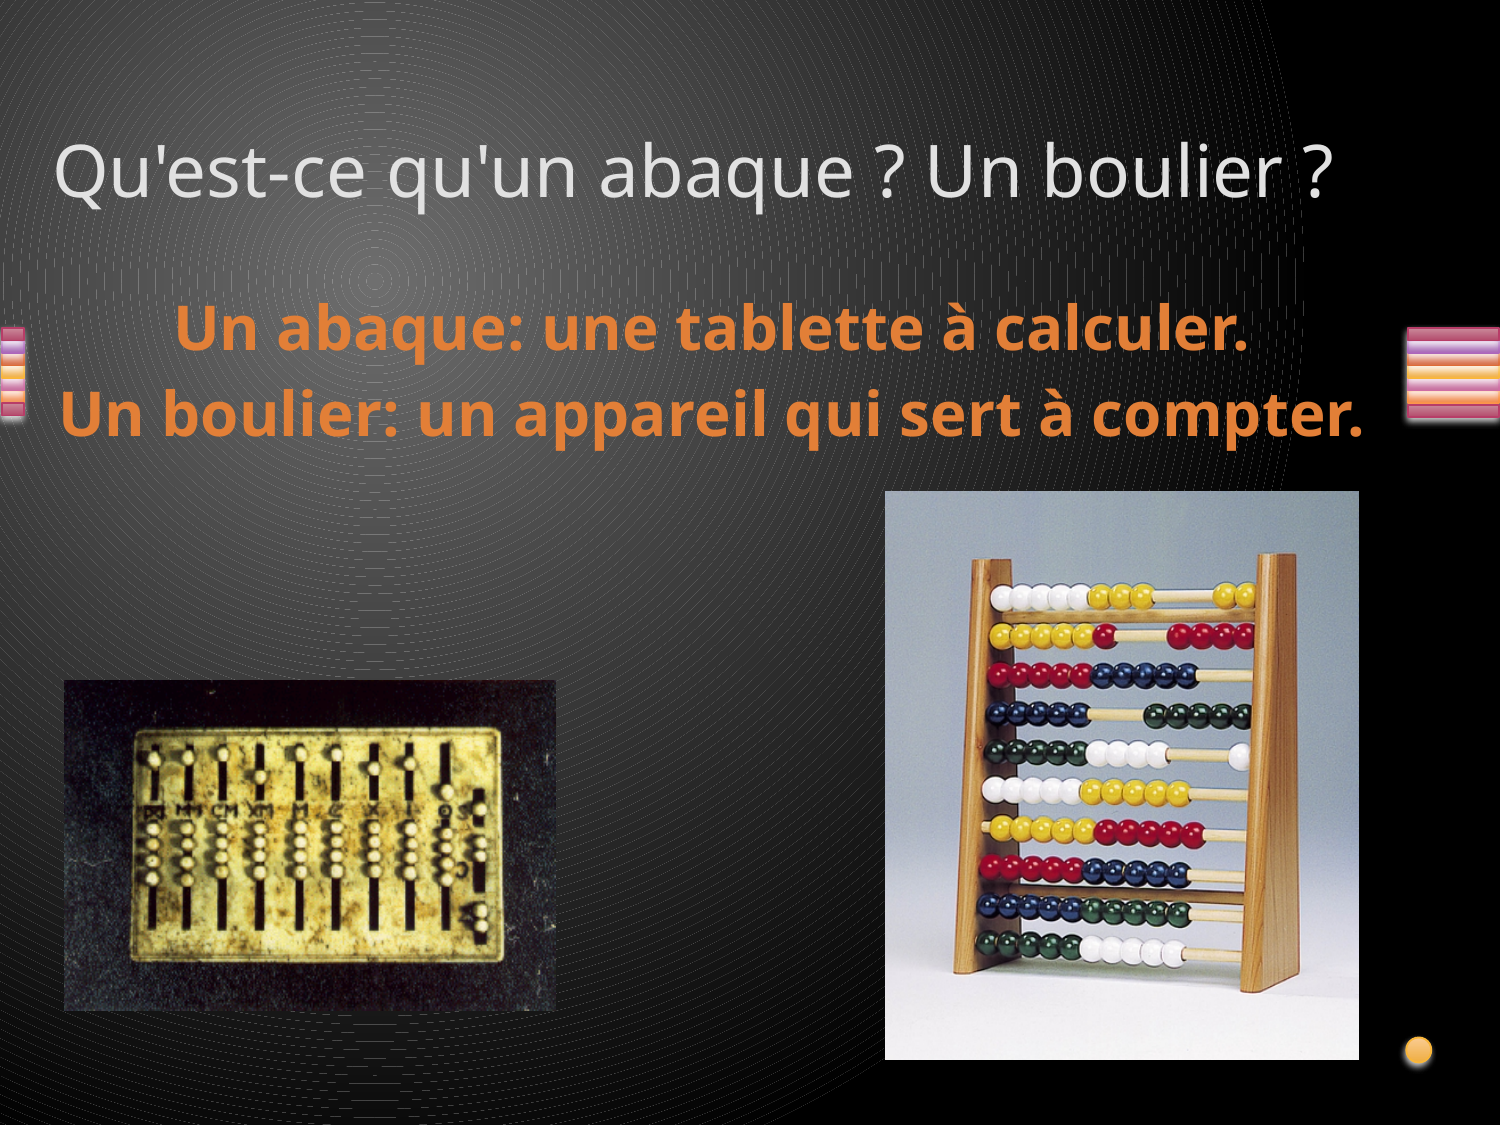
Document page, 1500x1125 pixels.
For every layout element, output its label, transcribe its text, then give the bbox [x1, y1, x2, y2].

title Qu'est-ce qu'un abaque ? Un boulier ? [37, 75, 1388, 263]
list Un abaque: une tablette à calculer. Un boulier: un appareil qui sert à compter. [37, 275, 1388, 463]
picture [885, 491, 1360, 1061]
picture [64, 680, 556, 1011]
